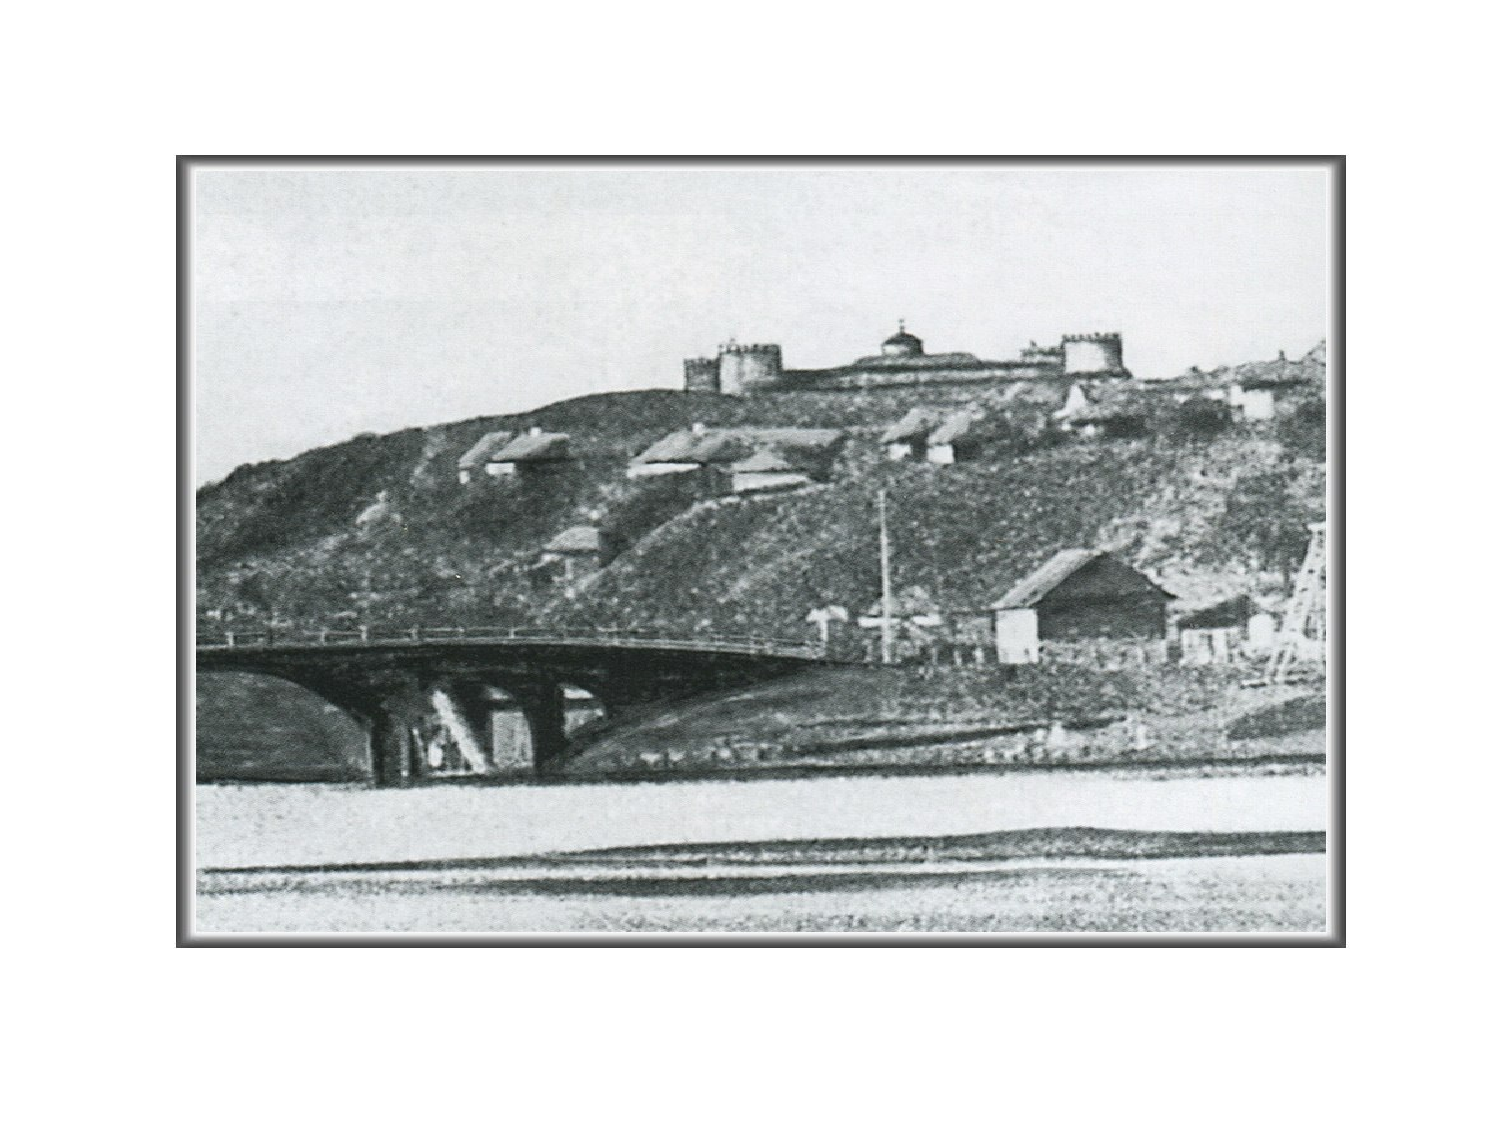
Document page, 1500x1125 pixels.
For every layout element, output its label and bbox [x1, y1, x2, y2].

picture [123, 113, 1400, 989]
